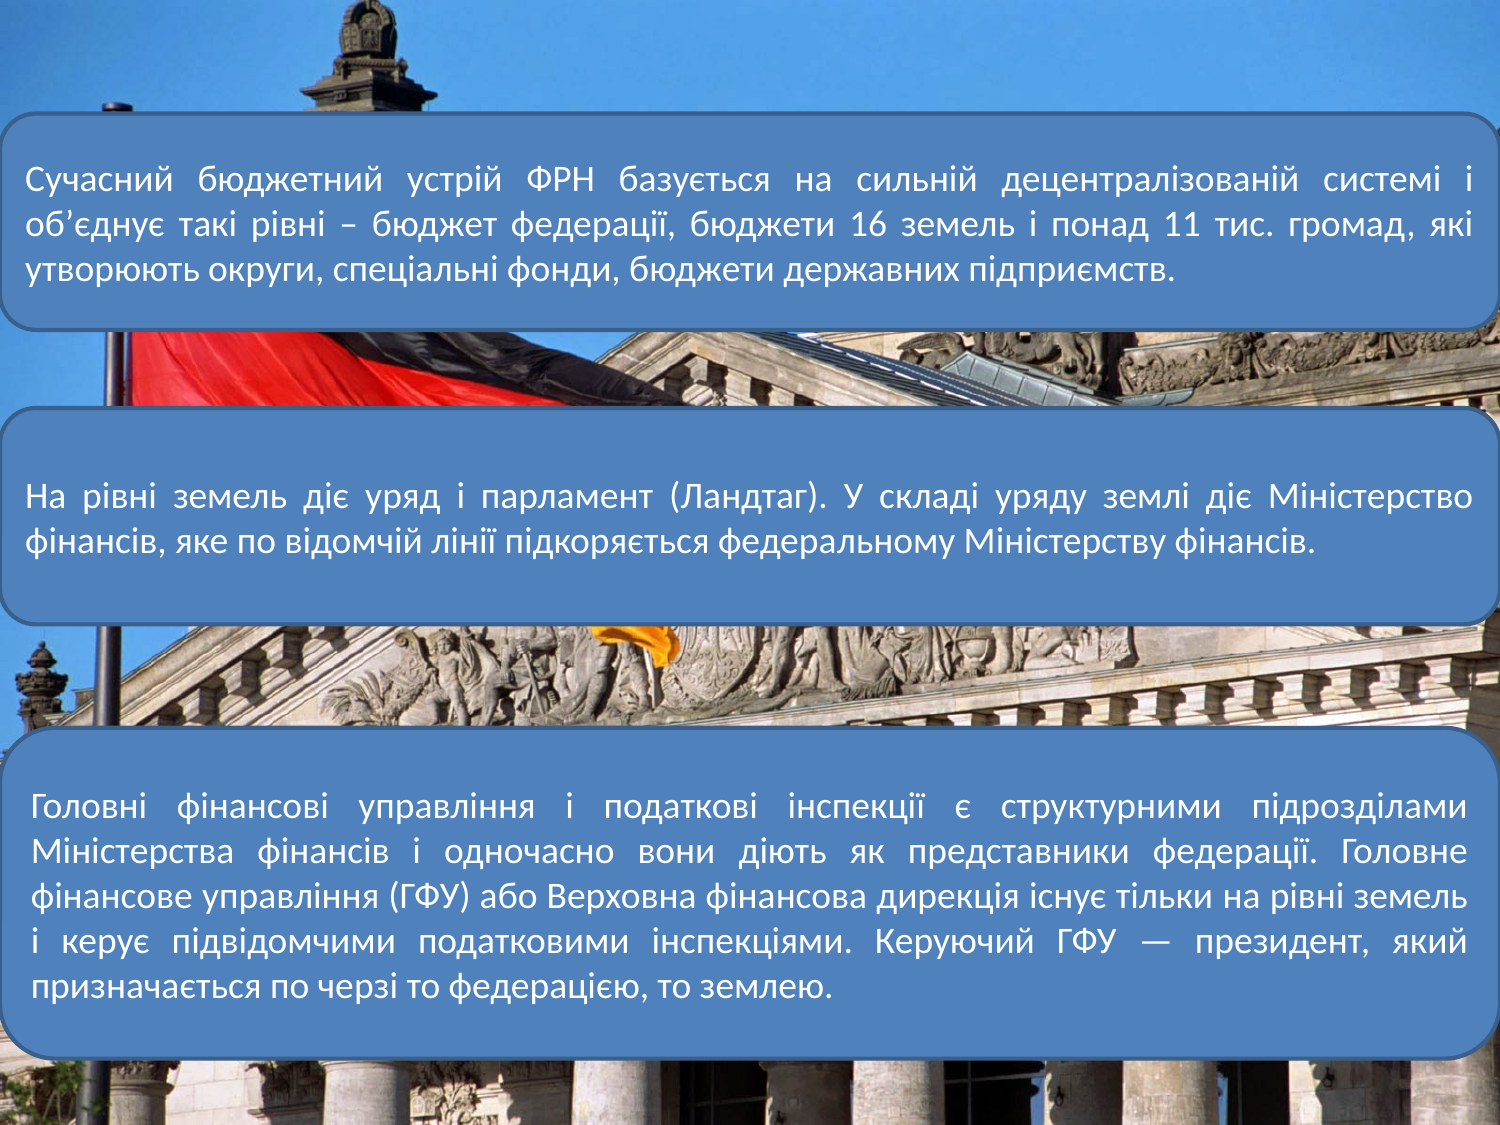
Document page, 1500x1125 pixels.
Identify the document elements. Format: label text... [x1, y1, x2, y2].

picture [0, 604, 1500, 764]
text_box На рівні земель діє уряд і парламент (Ландтаг). У складі уряду землі діє Міністерство фінансів, яке по відомчій лінії підкоряється федеральному Міністерству фінансів. [0, 405, 1500, 627]
picture [0, 0, 1500, 134]
picture [0, 1022, 1500, 1125]
text_box Сучасний бюджетний устрій ФРН базується на сильній децентралізованій системі і об’єднує такі рівні – бюджет федерації, бюджети 16 земель і понад 11 тис. громад, які утворюють округи, спеціальні фонди, бюджети державних підприємств. [0, 111, 1500, 333]
text_box Головні фінансові управління і податкові інспекції є структурними підрозділами Міністерства фінансів і одночасно вони діють як представники федерації. Головне фінансове управління (ГФУ) або Верховна фінансова дирекція існує тільки на рівні земель і керує підвідомчими податковими інспекціями. Керуючий ГФУ — президент, який призначається по черзі то федерацією, то землею. [0, 725, 1500, 1061]
picture [0, 309, 1500, 429]
